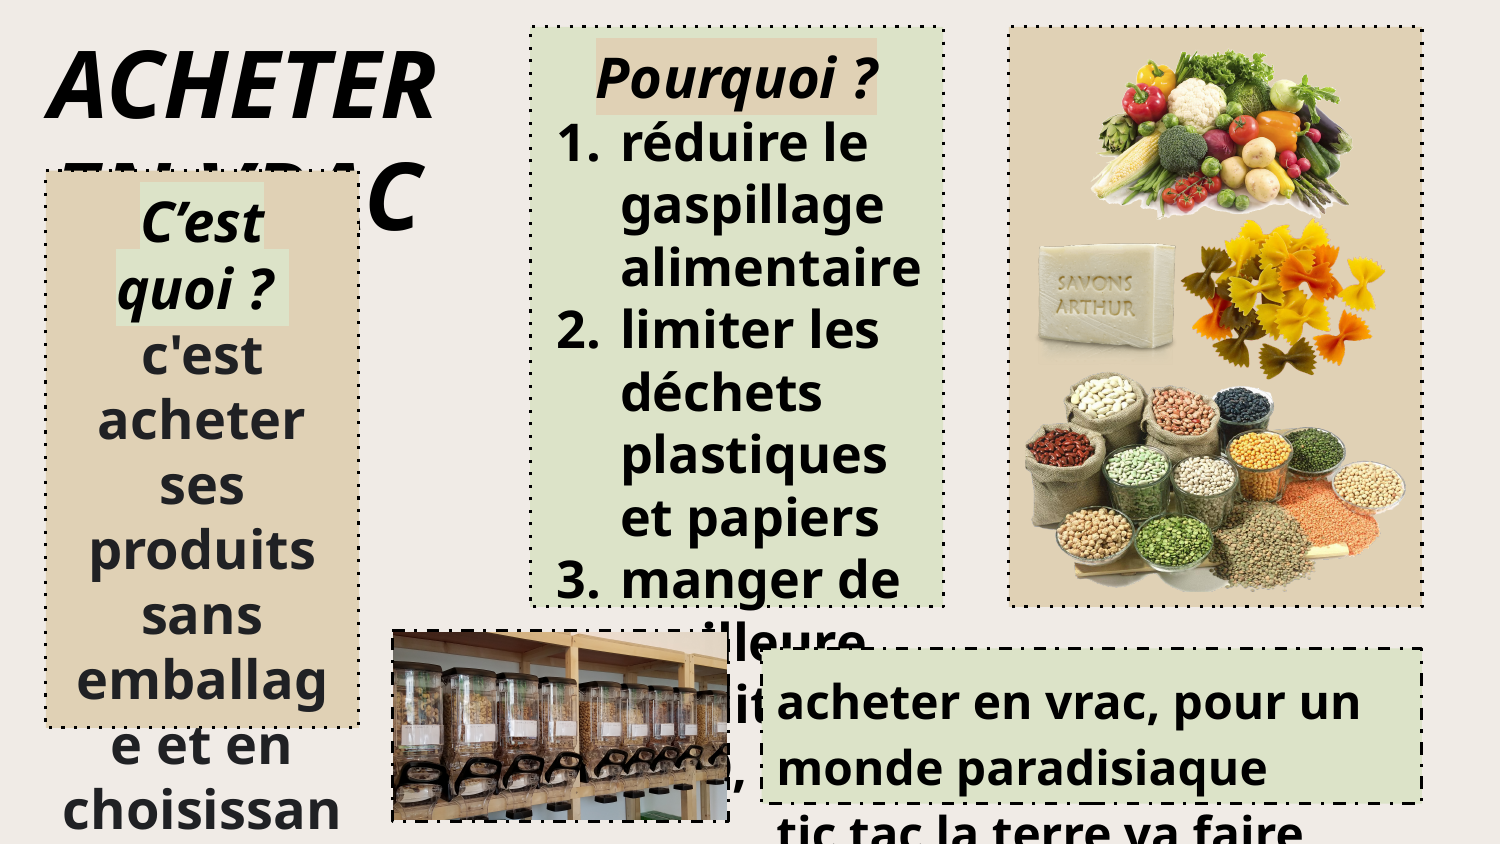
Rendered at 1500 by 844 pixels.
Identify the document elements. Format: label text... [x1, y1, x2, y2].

picture [1025, 34, 1417, 592]
text_box acheter en vrac, pour un monde paradisiaque tic tac la terre va faire crac [761, 648, 1422, 804]
text_box Pourquoi ? réduire le gaspillage alimentaire limiter les déchets plastiques et papiers manger de meilleure qualité (BIO, AOP) [530, 26, 944, 607]
text_box [1008, 26, 1422, 607]
text_box C’est quoi ? c'est acheter ses produits sans emballage et en choisissant soi-même la quantité que l'on souhaite. [45, 170, 359, 728]
picture [393, 632, 727, 820]
text_box ACHETER EN VRAC [34, 9, 530, 265]
